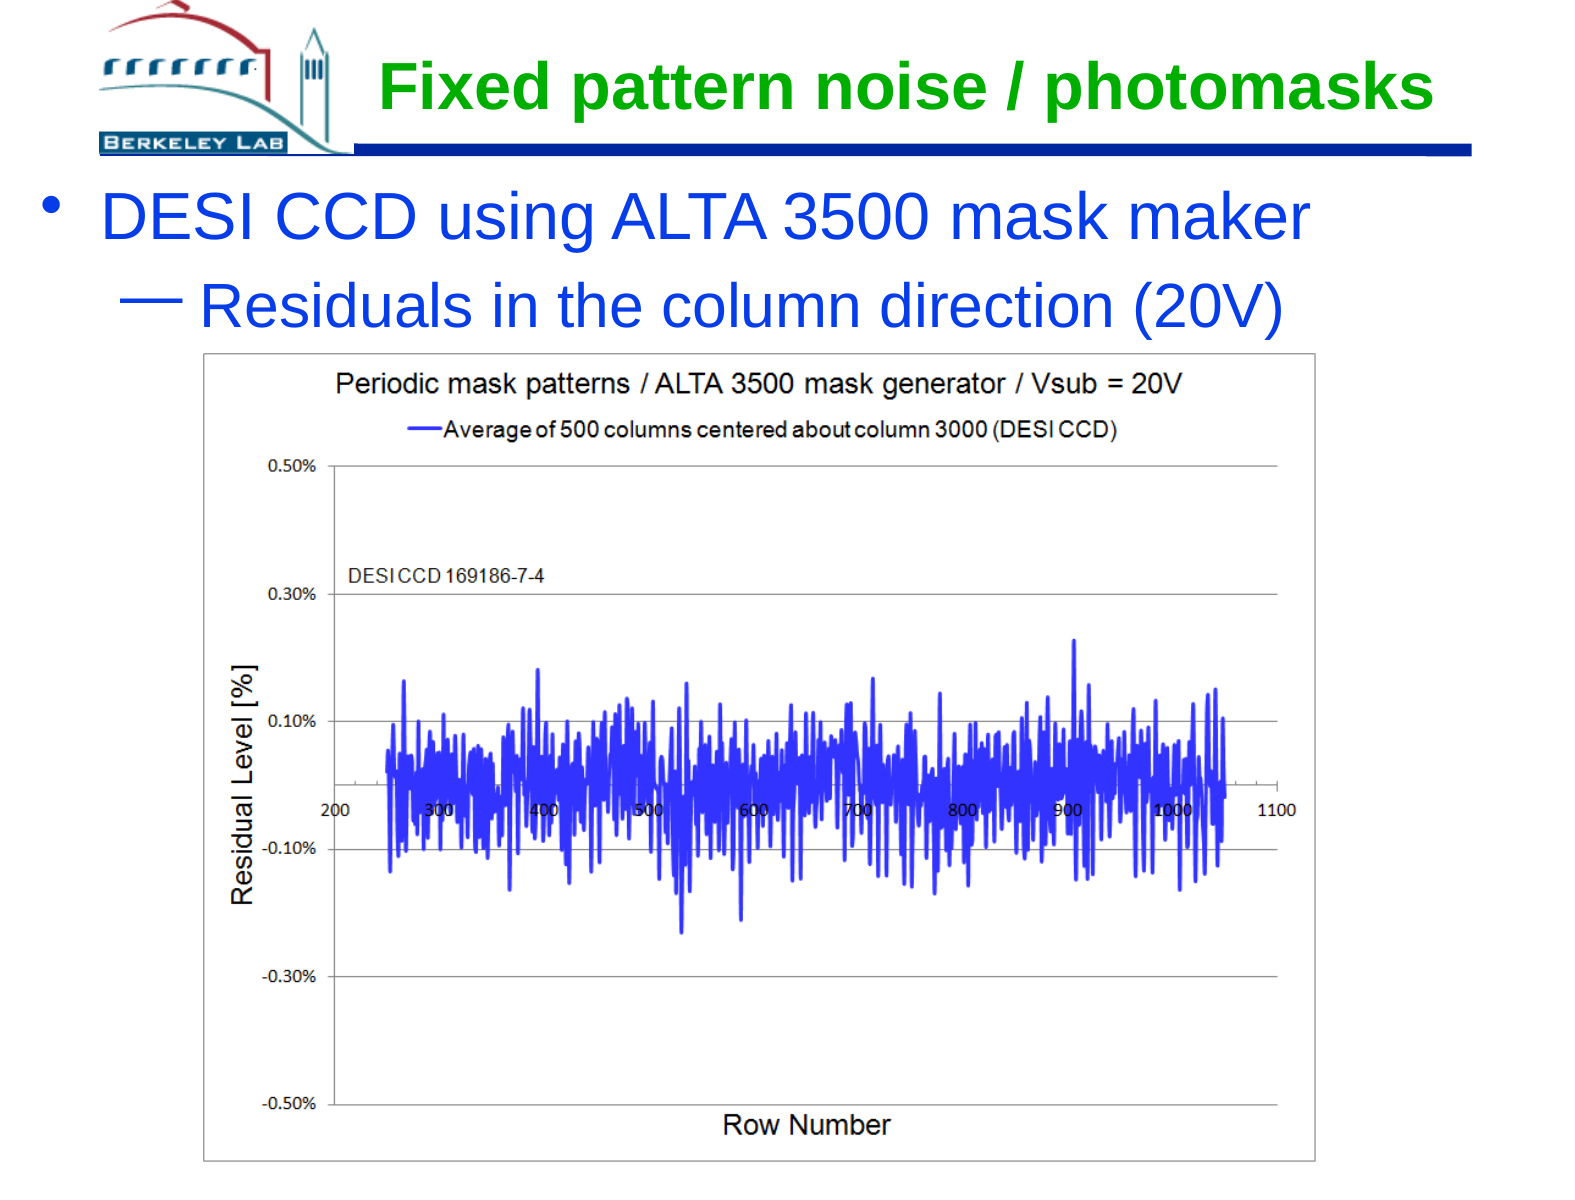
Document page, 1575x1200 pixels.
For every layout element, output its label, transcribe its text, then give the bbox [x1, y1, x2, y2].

list DESI CCD using ALTA 3500 mask maker Residuals in the column direction (20V) [24, 164, 1575, 1155]
picture [99, 0, 354, 154]
picture [202, 352, 1317, 1163]
title Fixed pattern noise / photomasks [361, 27, 1470, 151]
